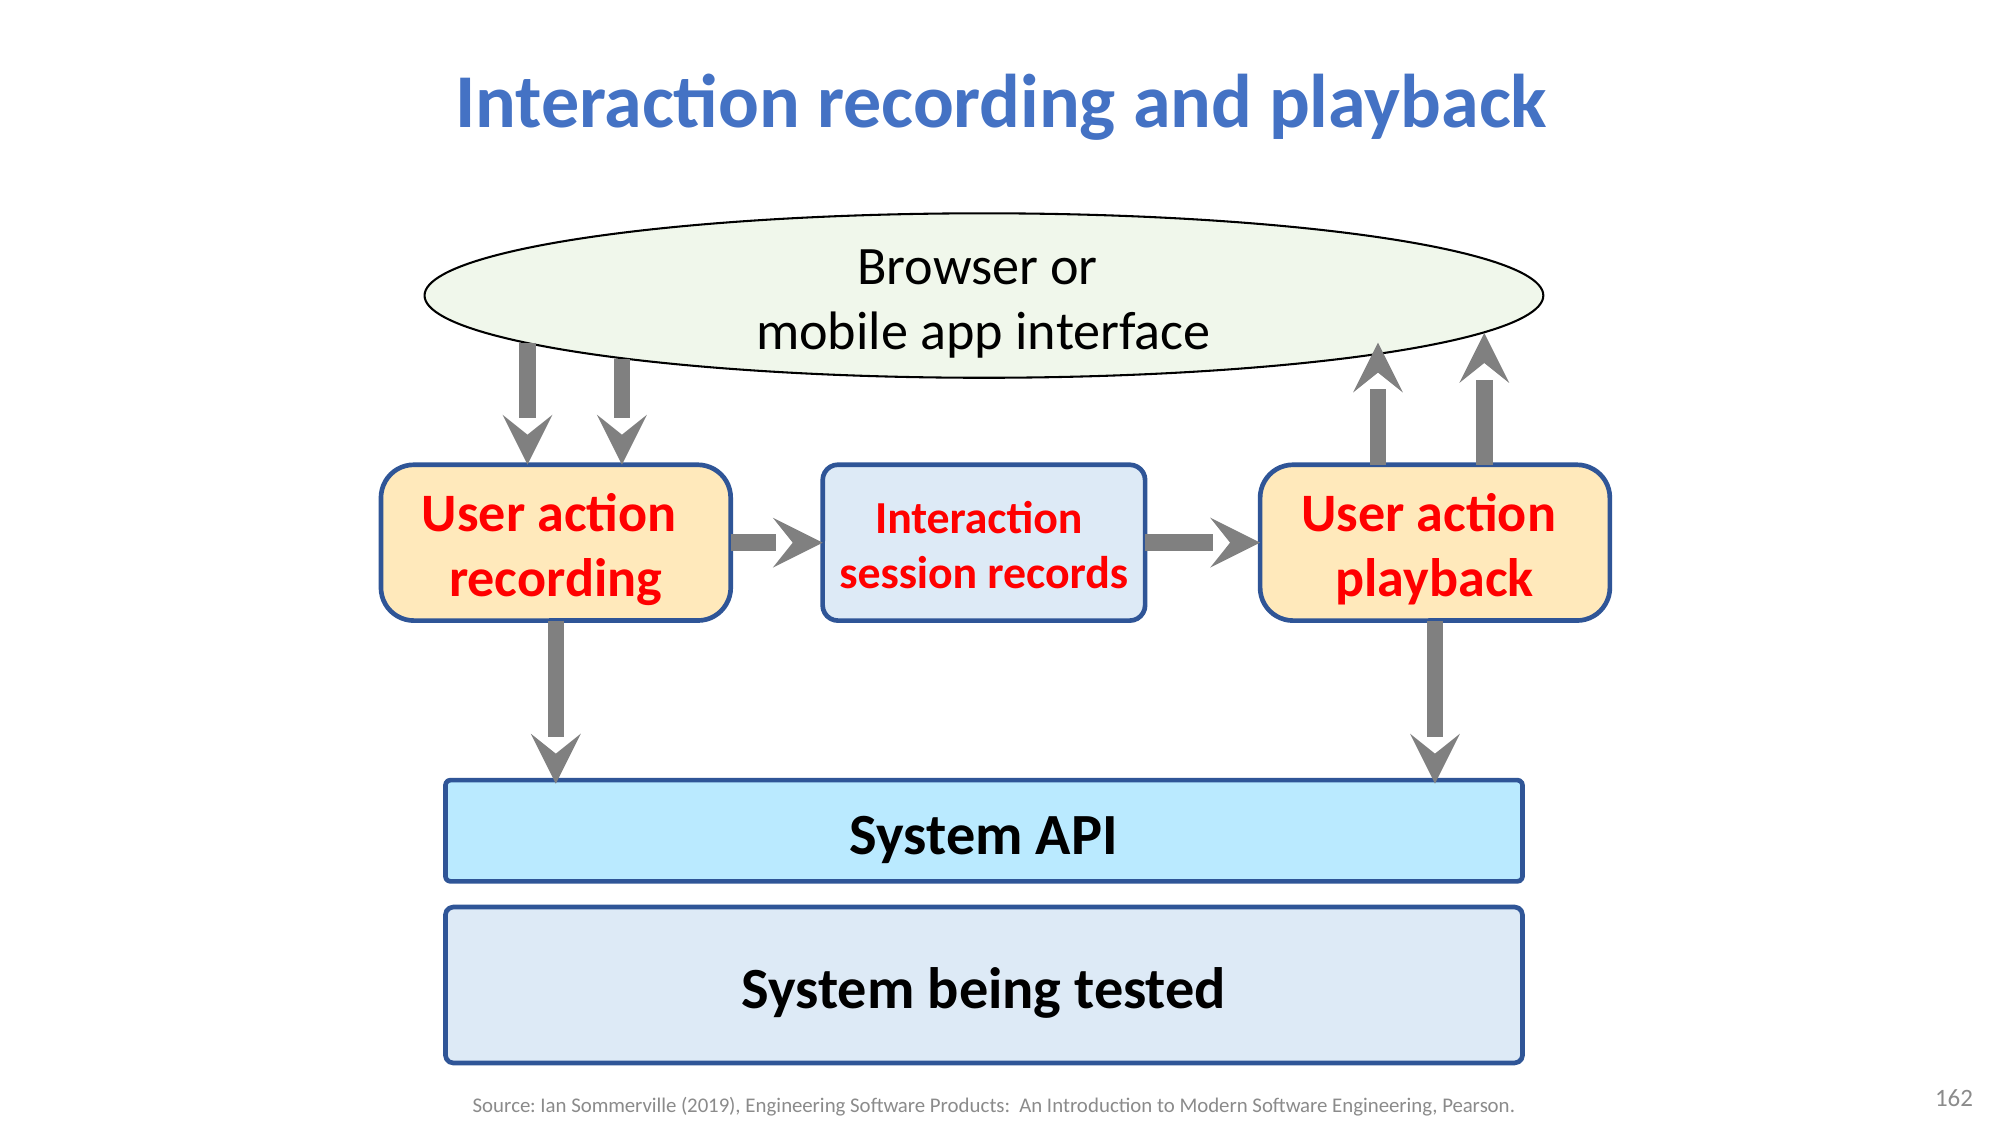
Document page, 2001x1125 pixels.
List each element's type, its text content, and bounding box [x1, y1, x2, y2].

text_box System API [445, 780, 1523, 882]
text_box User action playback [1260, 464, 1610, 621]
text_box Interaction session records [822, 464, 1146, 621]
text_box Browser or mobile app interface [423, 212, 1545, 379]
title Interaction recording and playback [326, 19, 1677, 175]
text_box User action recording [380, 464, 731, 621]
slide_number 162 [1830, 1076, 1989, 1116]
footer Source: Ian Sommerville (2019), Engineering Software Products: An Introduction to Modern Software Engineering, Pearson. [350, 1082, 1638, 1125]
text_box System being tested [445, 907, 1523, 1063]
